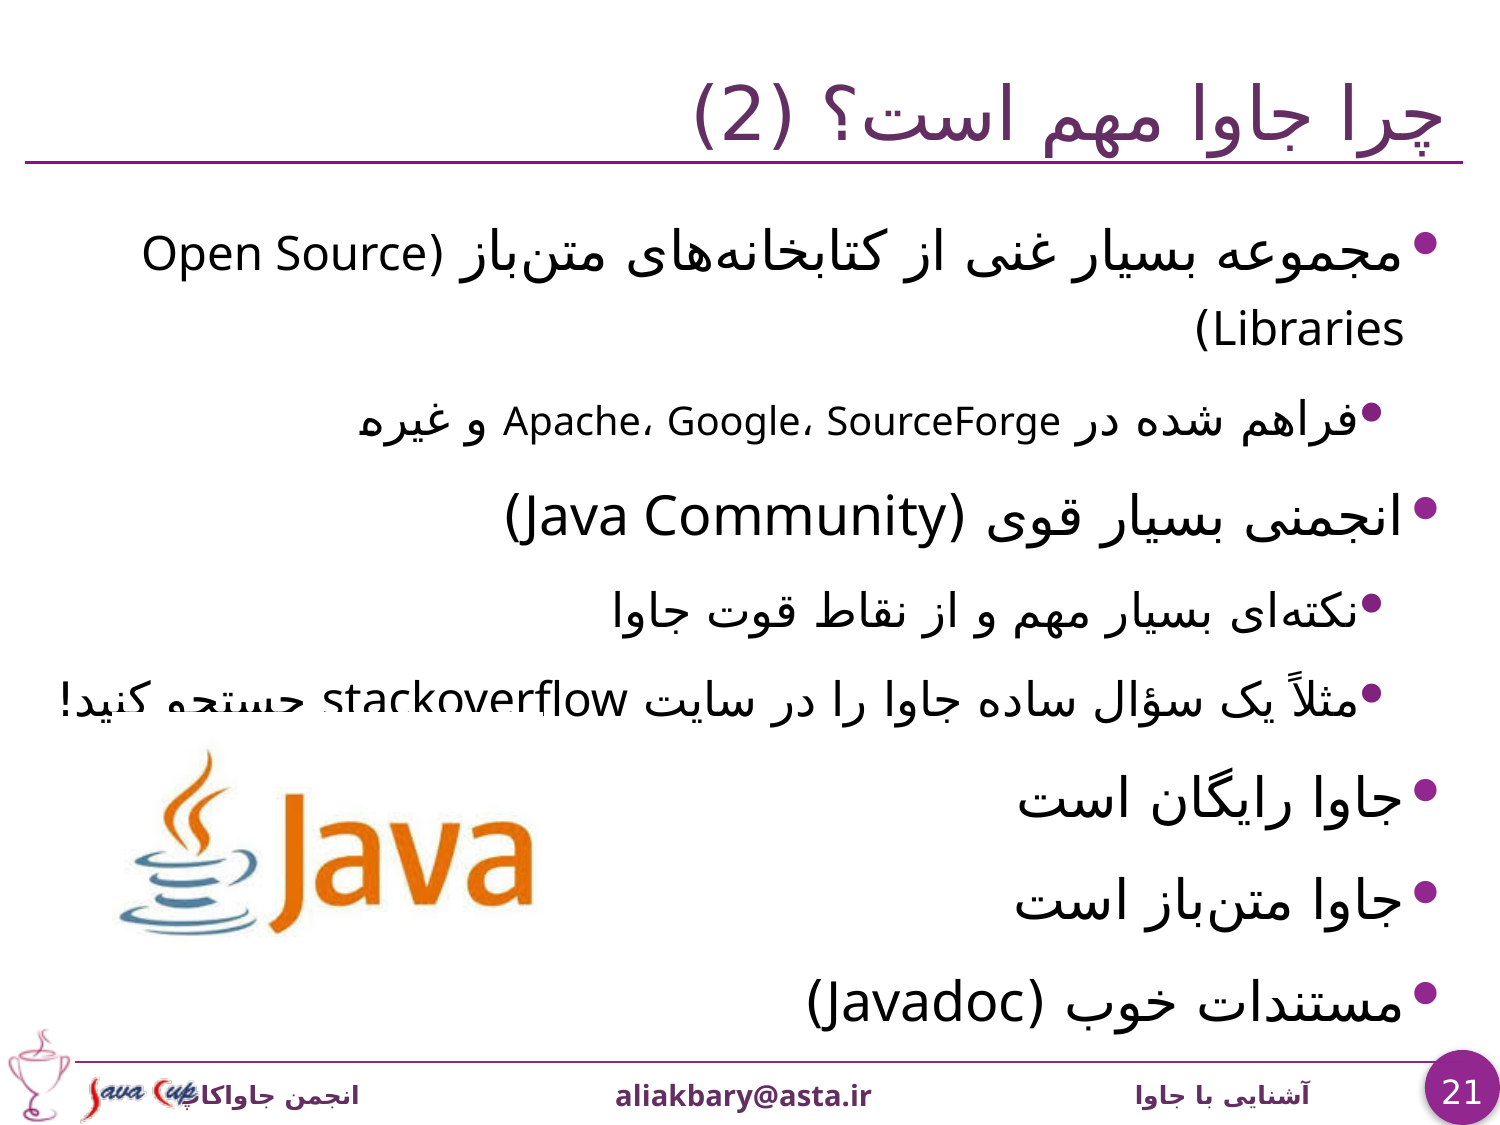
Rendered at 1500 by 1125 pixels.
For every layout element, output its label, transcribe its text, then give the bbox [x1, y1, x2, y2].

list مجموعه بسيار غنی از کتابخانه‌های متن‌باز (Open Source Libraries) فراهم شده در Apache، Google، SourceForge و غيره انجمنی بسيار قوی (Java Community) نکته‌ای بسيار مهم و از نقاط قوت جاوا مثلاً يک سؤال ساده جاوا را در سايت stackoverflow جستجو کنيد! جاوا رايگان است جاوا متن‌باز است مستندات خوب (Javadoc) [24, 187, 1463, 1063]
picture [111, 711, 543, 1001]
title چرا جاوا مهم است؟ (2) [24, 37, 1463, 163]
picture [79, 1076, 200, 1125]
picture [6, 1028, 75, 1125]
